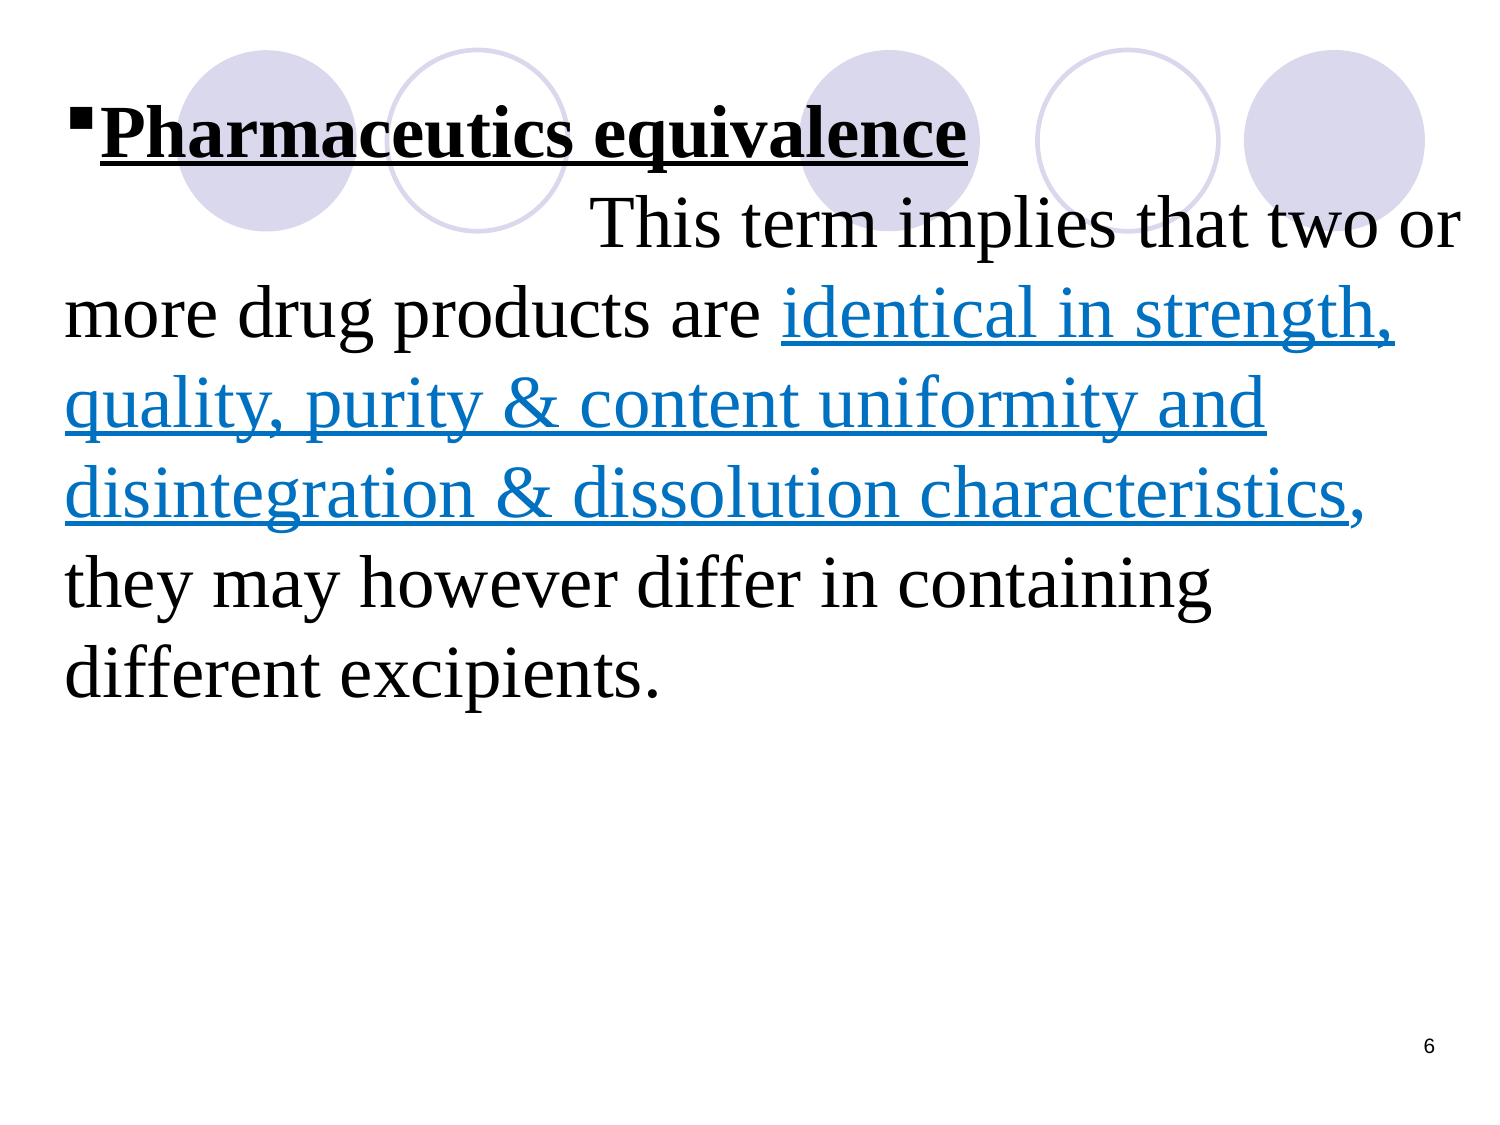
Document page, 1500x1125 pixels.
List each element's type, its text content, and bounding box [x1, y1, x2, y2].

slide_number 6 [1374, 1024, 1451, 1101]
text_box Pharmaceutics equivalence This term implies that two or more drug products are identical in strength, quality, purity & content uniformity and disintegration & dissolution characteristics, they may however differ in containing different excipients. [50, 74, 1500, 720]
